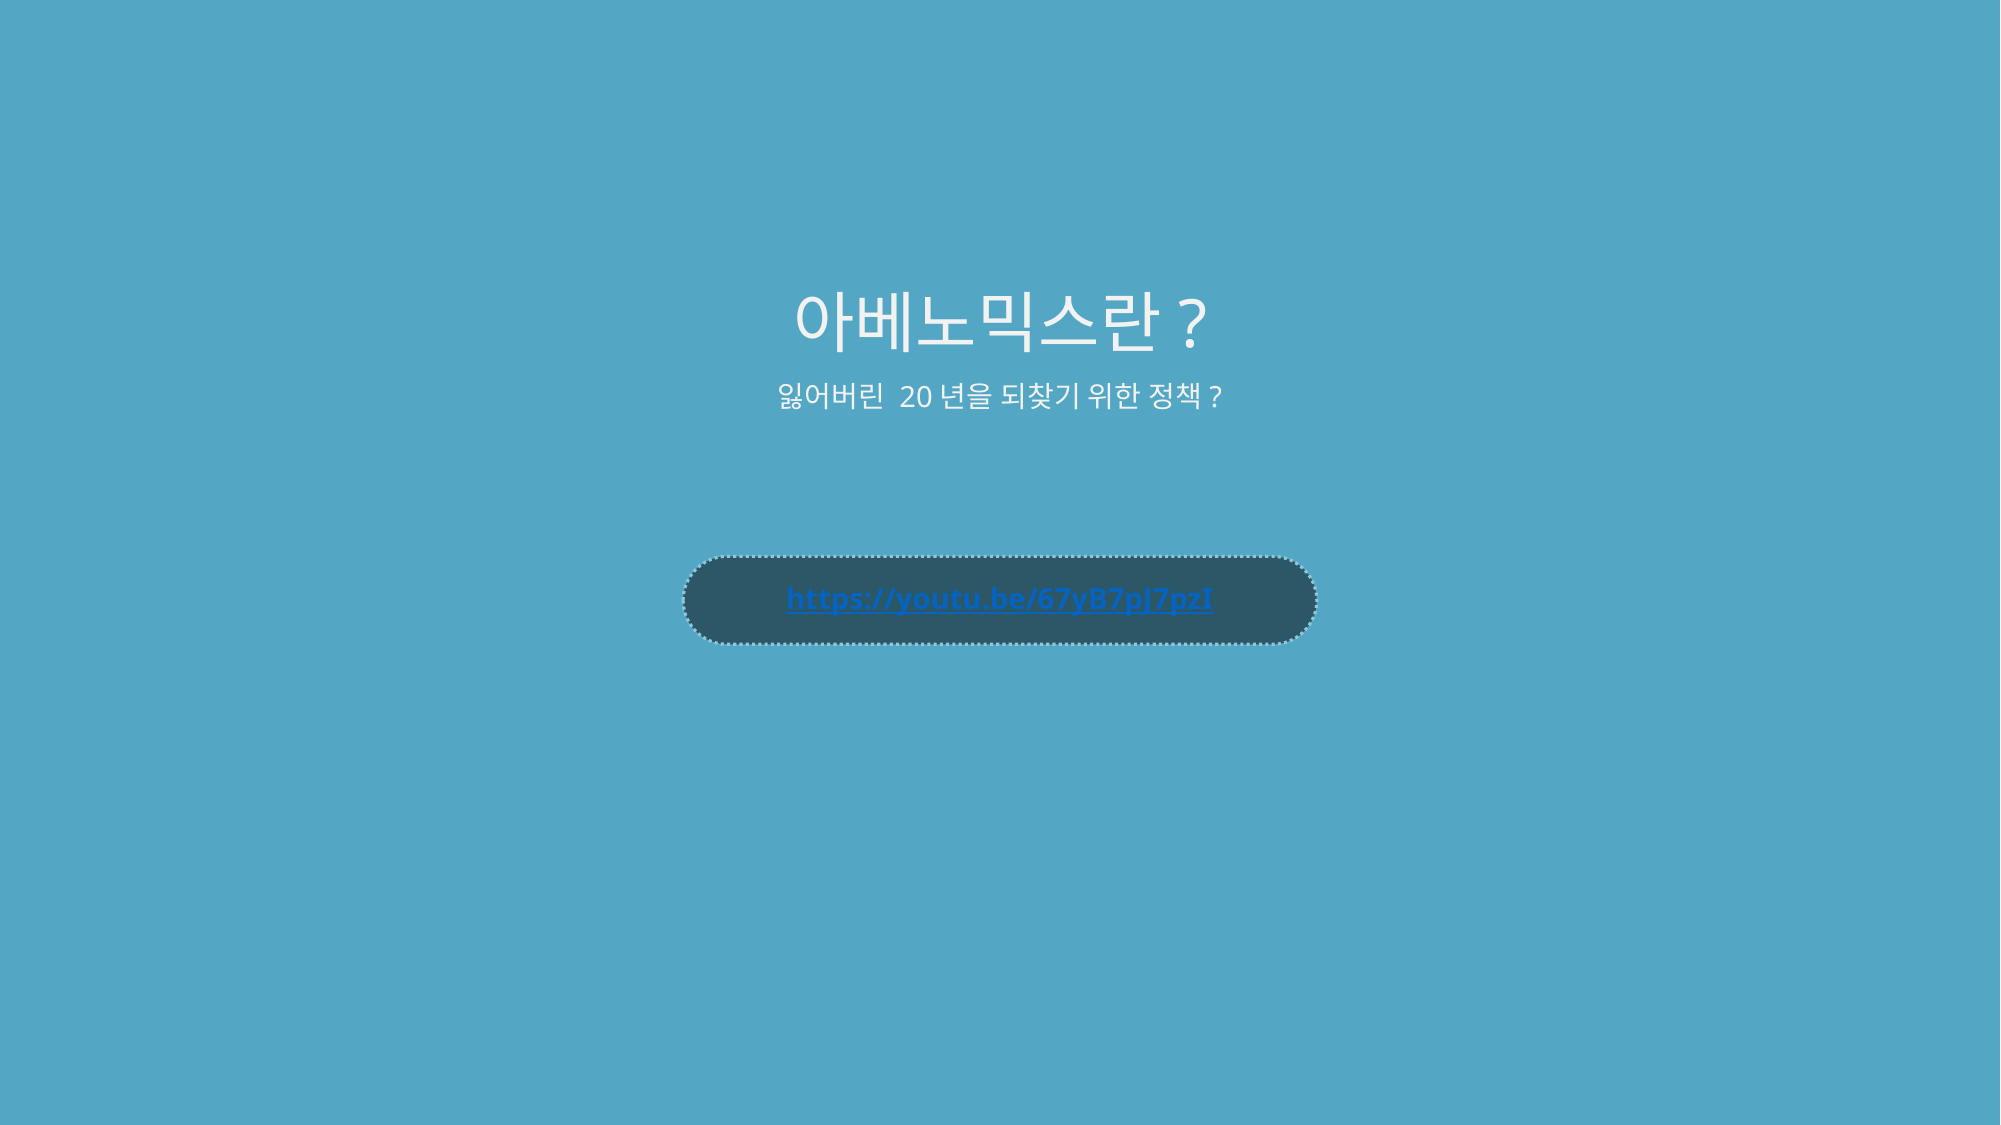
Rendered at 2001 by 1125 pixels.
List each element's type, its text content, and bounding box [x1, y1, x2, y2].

text_box https://youtu.be/67yB7pJ7pzI [682, 555, 1318, 646]
text_box 아베노믹스란? 잃어버린 20년을 되찾기 위한 정책? [547, 233, 1453, 421]
